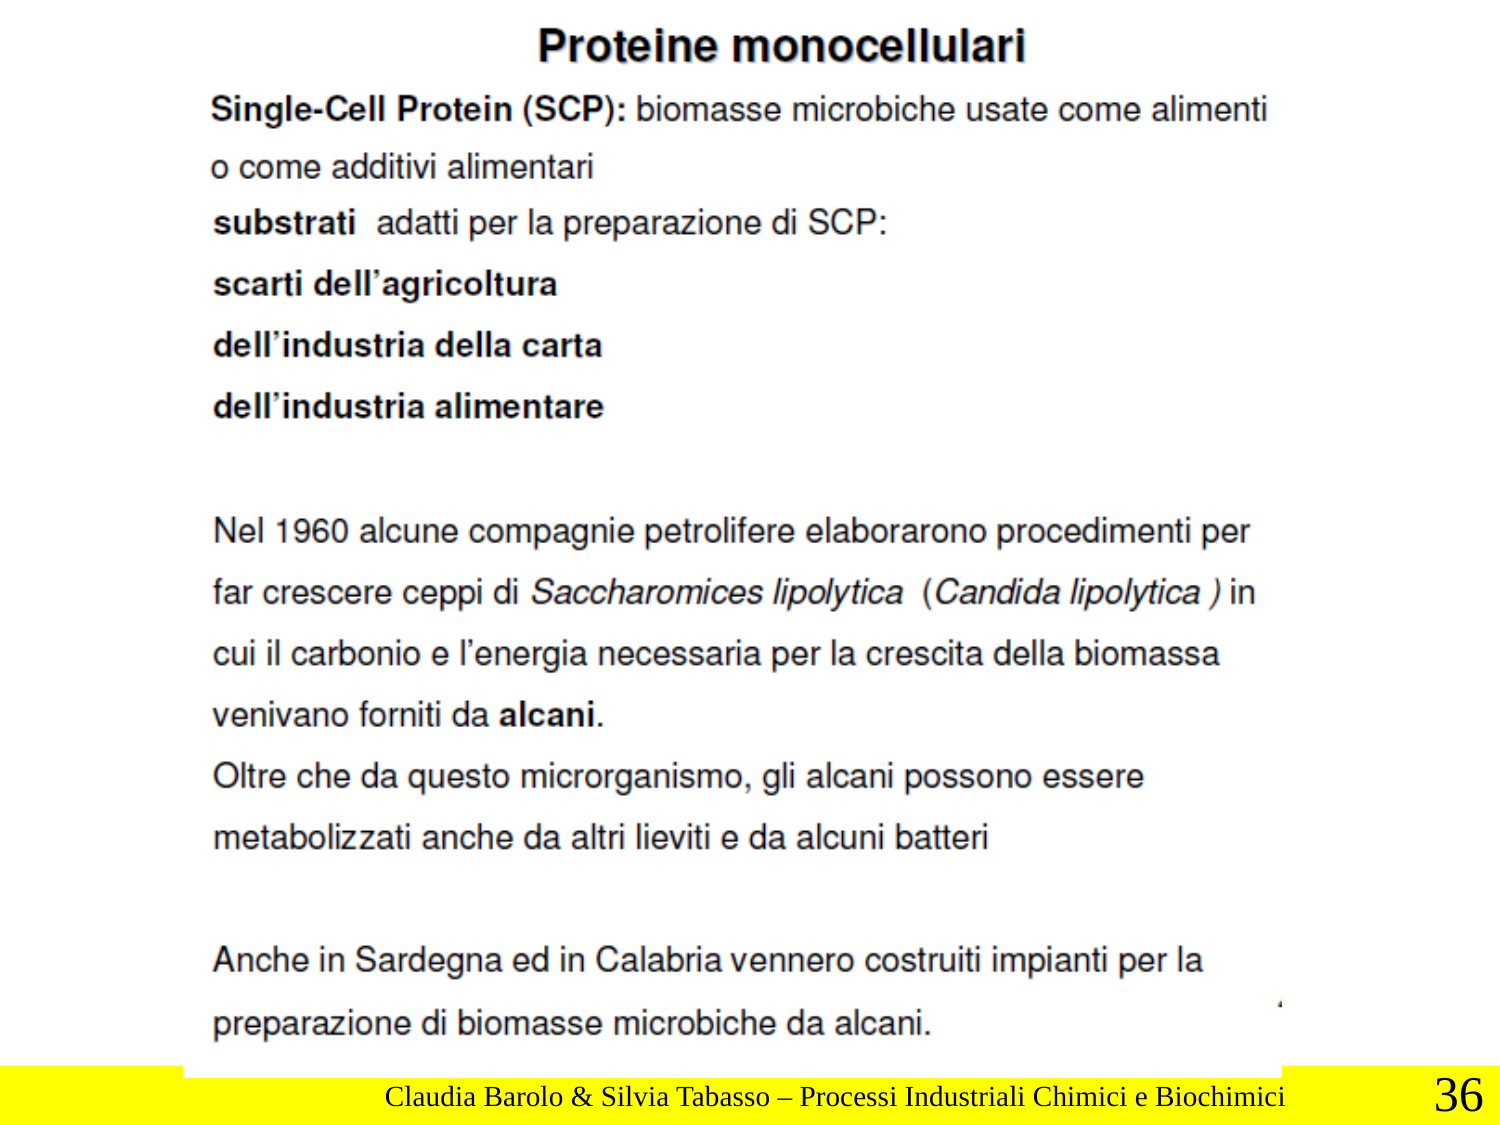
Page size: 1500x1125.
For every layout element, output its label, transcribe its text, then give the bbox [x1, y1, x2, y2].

picture [182, 23, 1282, 1078]
text_box 36 [1419, 1053, 1500, 1125]
